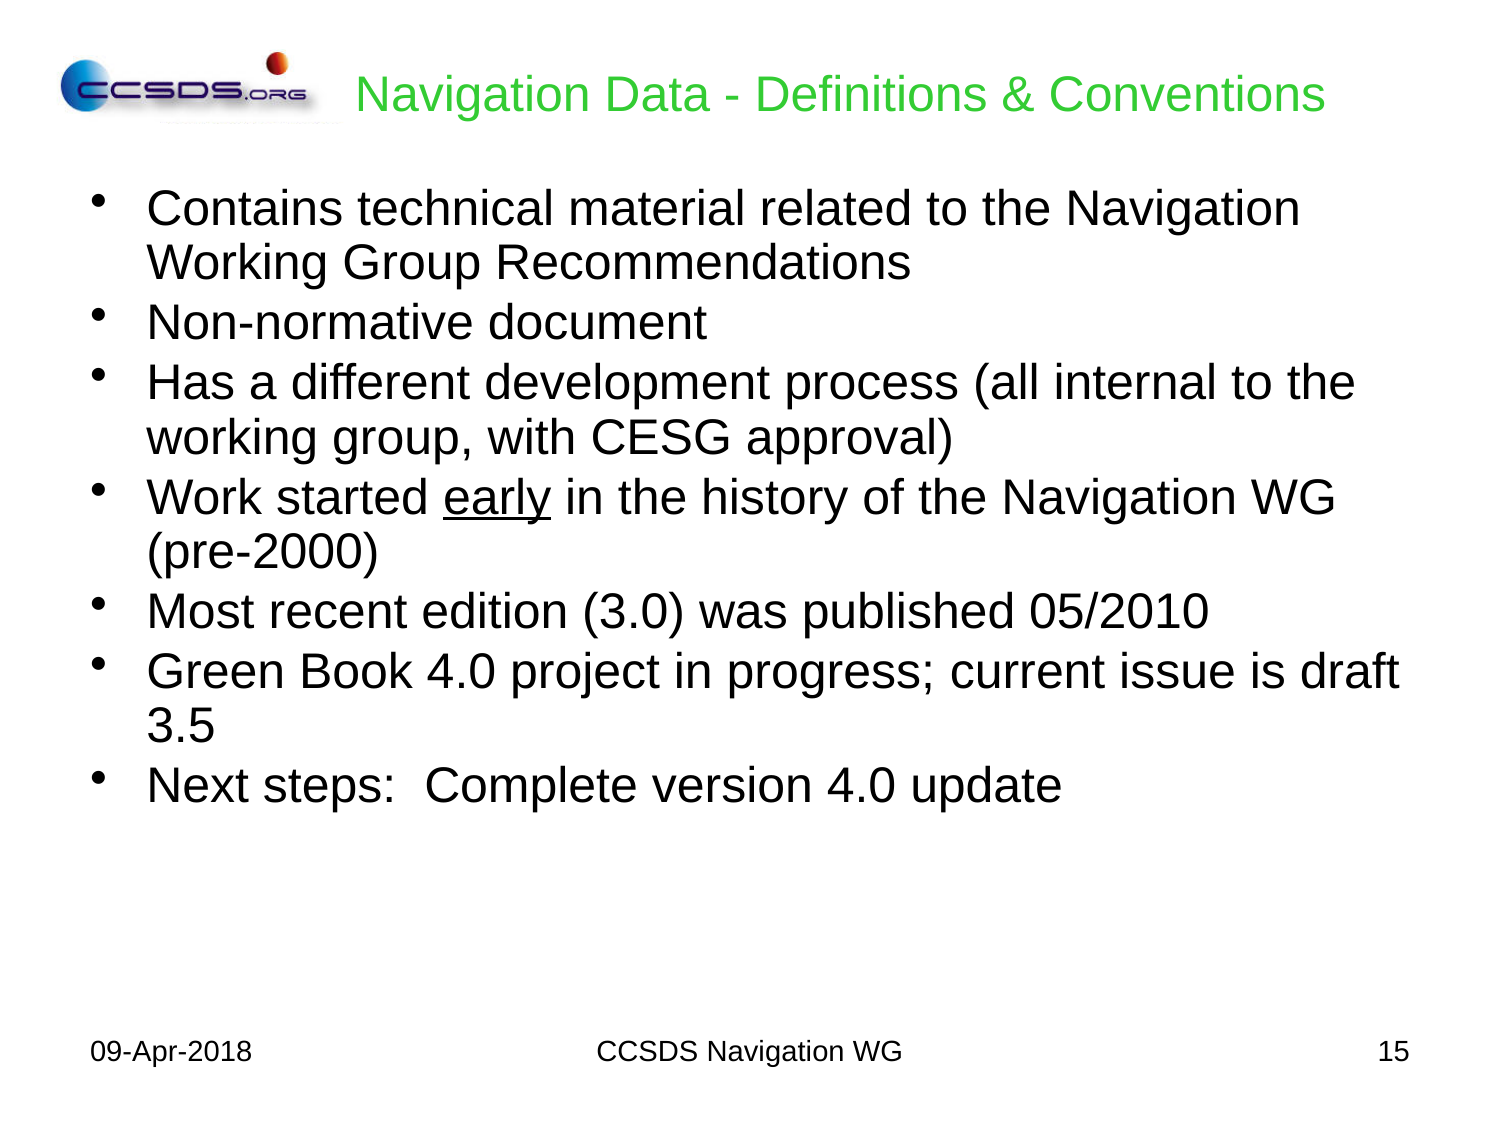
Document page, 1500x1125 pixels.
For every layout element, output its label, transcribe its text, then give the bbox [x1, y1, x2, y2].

slide_number 15 [1074, 1024, 1426, 1103]
picture [24, 49, 75, 124]
footer CCSDS Navigation WG [512, 1024, 988, 1103]
slide_number 09-Apr-2018 [74, 1024, 426, 1103]
title Navigation Data - Definitions & Conventions [75, 45, 1425, 138]
list Contains technical material related to the Navigation Working Group Recommendations Non-normative document Has a different development process (all internal to the working group, with CESG approval) Work started early in the history of the Navigation WG (pre-2000) Most recent edition (3.0) was published 05/2010 Green Book 4.0 project in progress; current issue is draft 3.5 Next steps: Complete version 4.0 update [75, 174, 1425, 1025]
